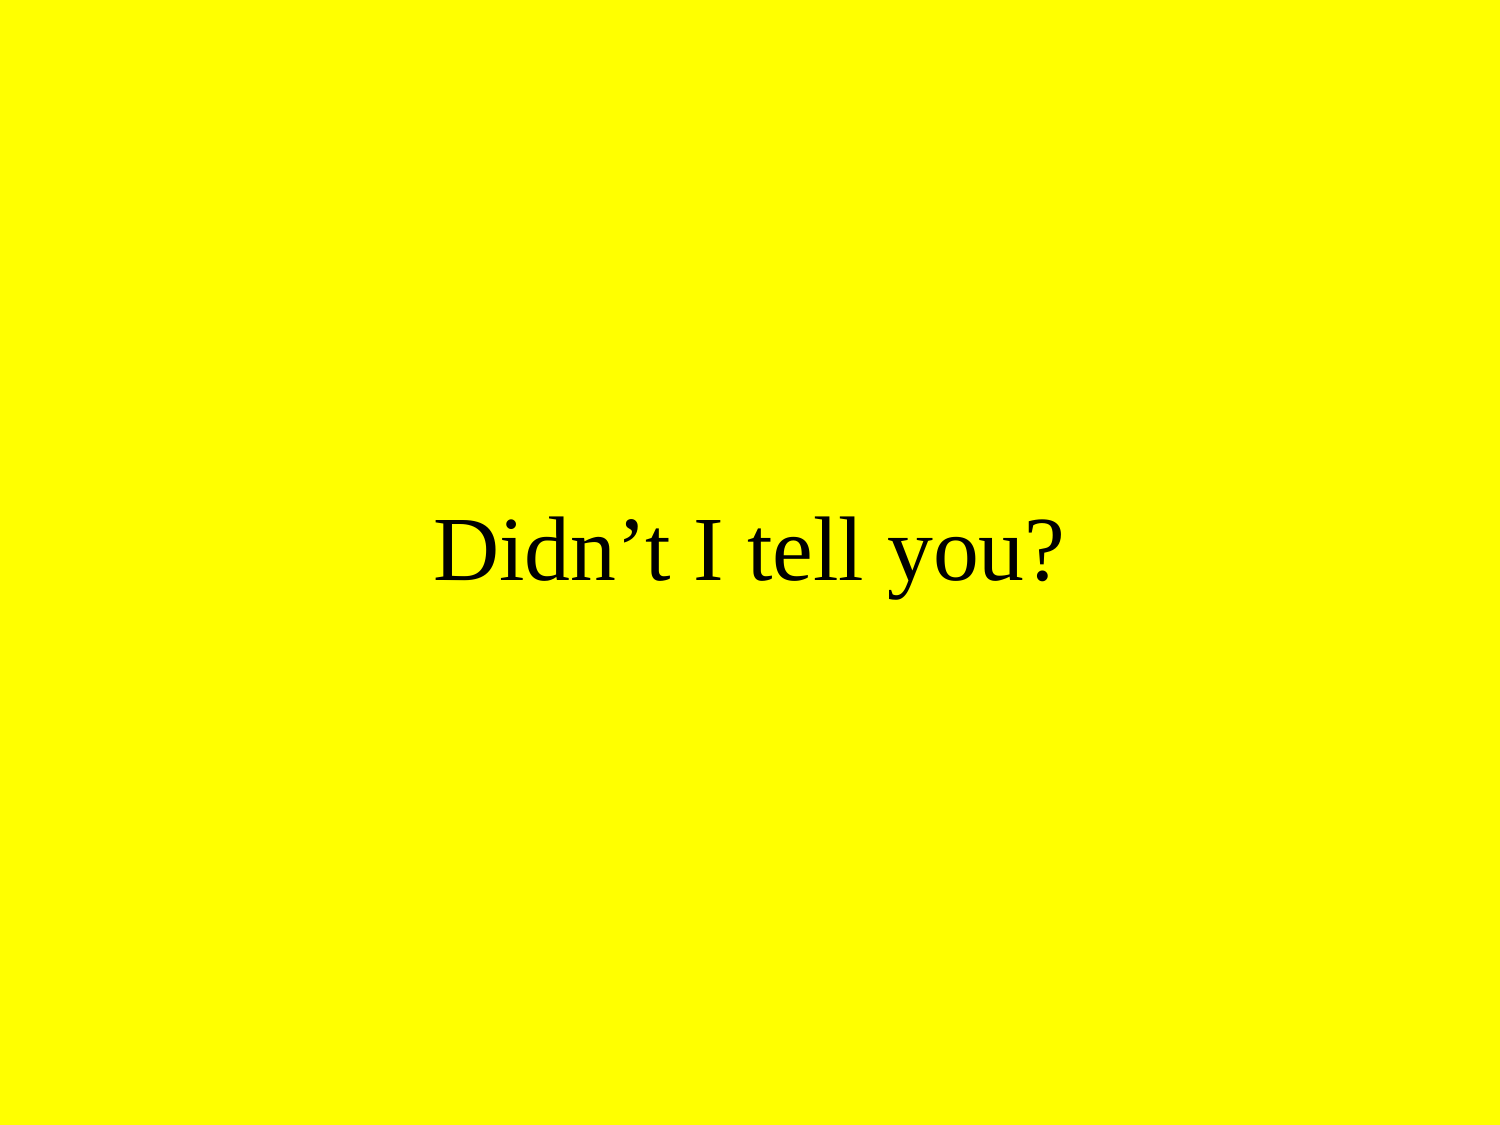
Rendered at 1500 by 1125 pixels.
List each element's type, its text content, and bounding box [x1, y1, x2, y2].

title Didn’t I tell you? [112, 450, 1388, 638]
